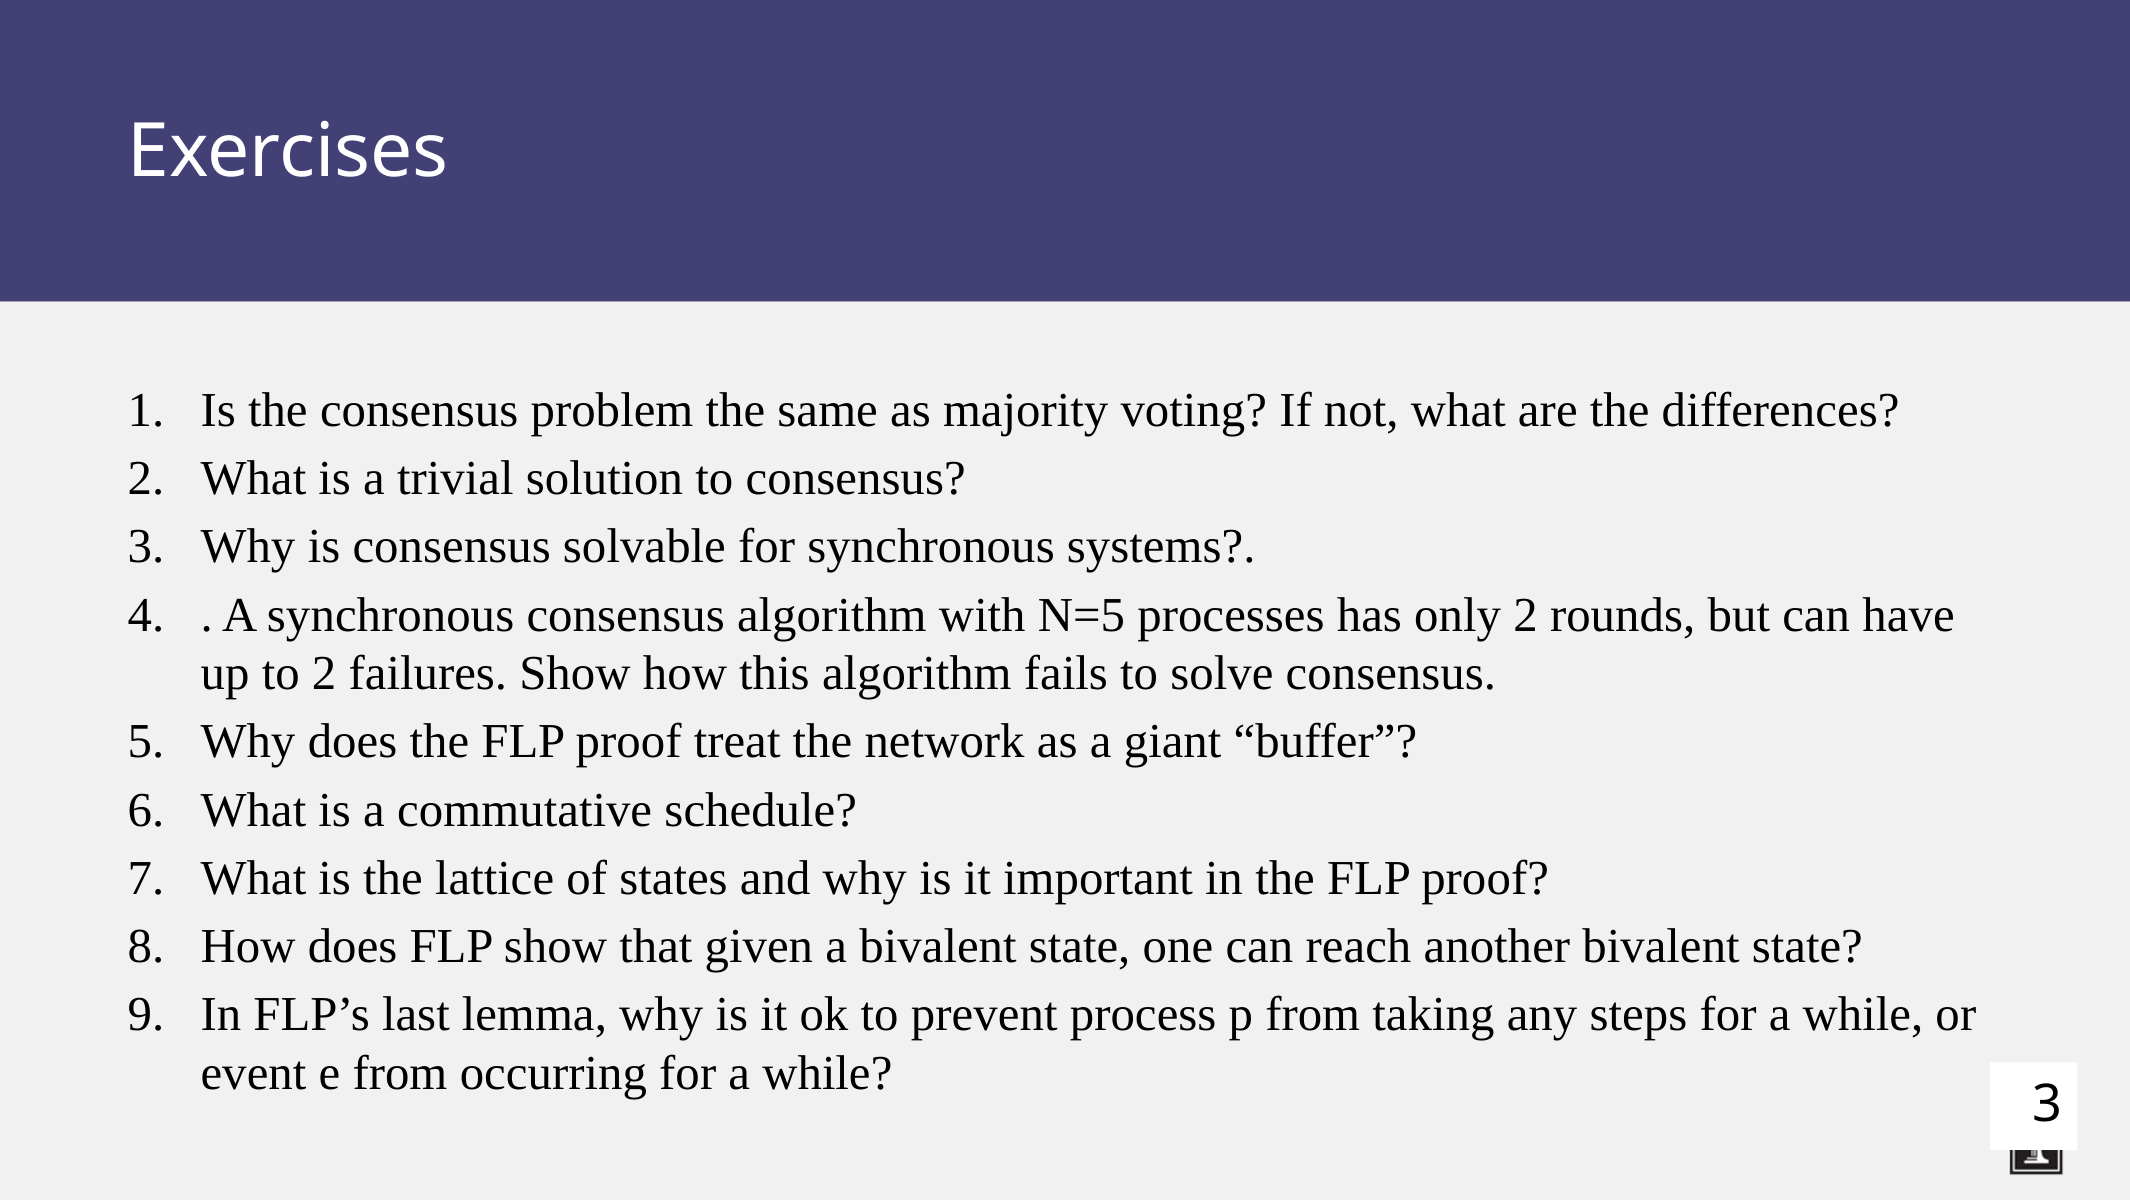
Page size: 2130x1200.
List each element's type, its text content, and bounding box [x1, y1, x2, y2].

list Is the consensus problem the same as majority voting? If not, what are the differences? What is a trivial solution to consensus? Why is consensus solvable for synchronous systems?. . A synchronous consensus algorithm with N=5 processes has only 2 rounds, but can have up to 2 failures. Show how this algorithm fails to solve consensus. Why does the FLP proof treat the network as a giant “buffer”? What is a commutative schedule? What is the lattice of states and why is it important in the FLP proof? How does FLP show that given a bivalent state, one can reach another bivalent state? In FLP’s last lemma, why is it ok to prevent process p from taking any steps for a while, or event e from occurring for a while? [106, 366, 2015, 1118]
picture [0, 0, 2130, 1200]
text_box 3 [1989, 1062, 2078, 1150]
title Exercises [106, 48, 2059, 245]
